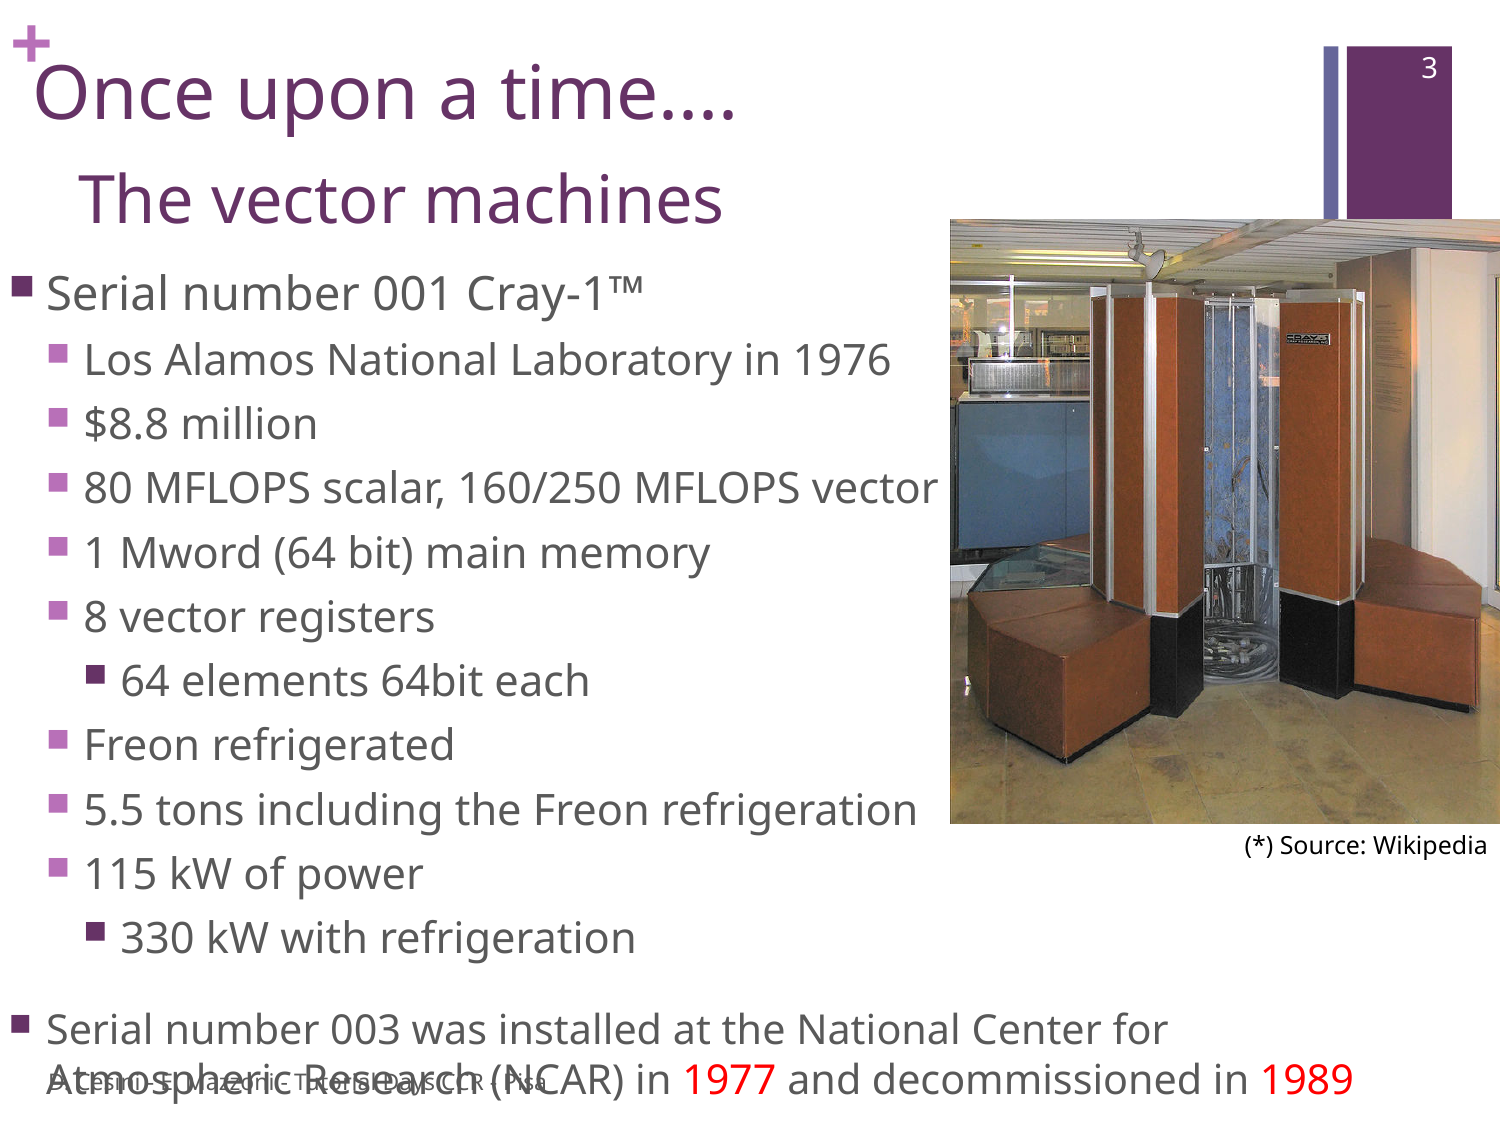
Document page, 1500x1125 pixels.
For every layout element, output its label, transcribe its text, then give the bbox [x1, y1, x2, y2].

text_box (*) Source: Wikipedia [1229, 825, 1500, 867]
picture [950, 219, 1500, 825]
list Serial number 001 Cray-1™ Los Alamos National Laboratory in 1976 $8.8 million 80 MFLOPS scalar, 160/250 MFLOPS vector 1 Mword (64 bit) main memory 8 vector registers 64 elements 64bit each Freon refrigerated 5.5 tons including the Freon refrigeration 115 kW of power 330 kW with refrigeration Serial number 003 was installed at the National Center for Atmospheric Research (NCAR) in 1977 and decommissioned in 1989 [0, 255, 1424, 1118]
title Once upon a time.... [17, 36, 1447, 149]
slide_number 3 [1362, 39, 1454, 100]
text_box The vector machines [63, 148, 741, 244]
footer D. Cesini - E. Mazzoni - Tutorial Days CCR - Pisa [33, 1053, 1038, 1114]
